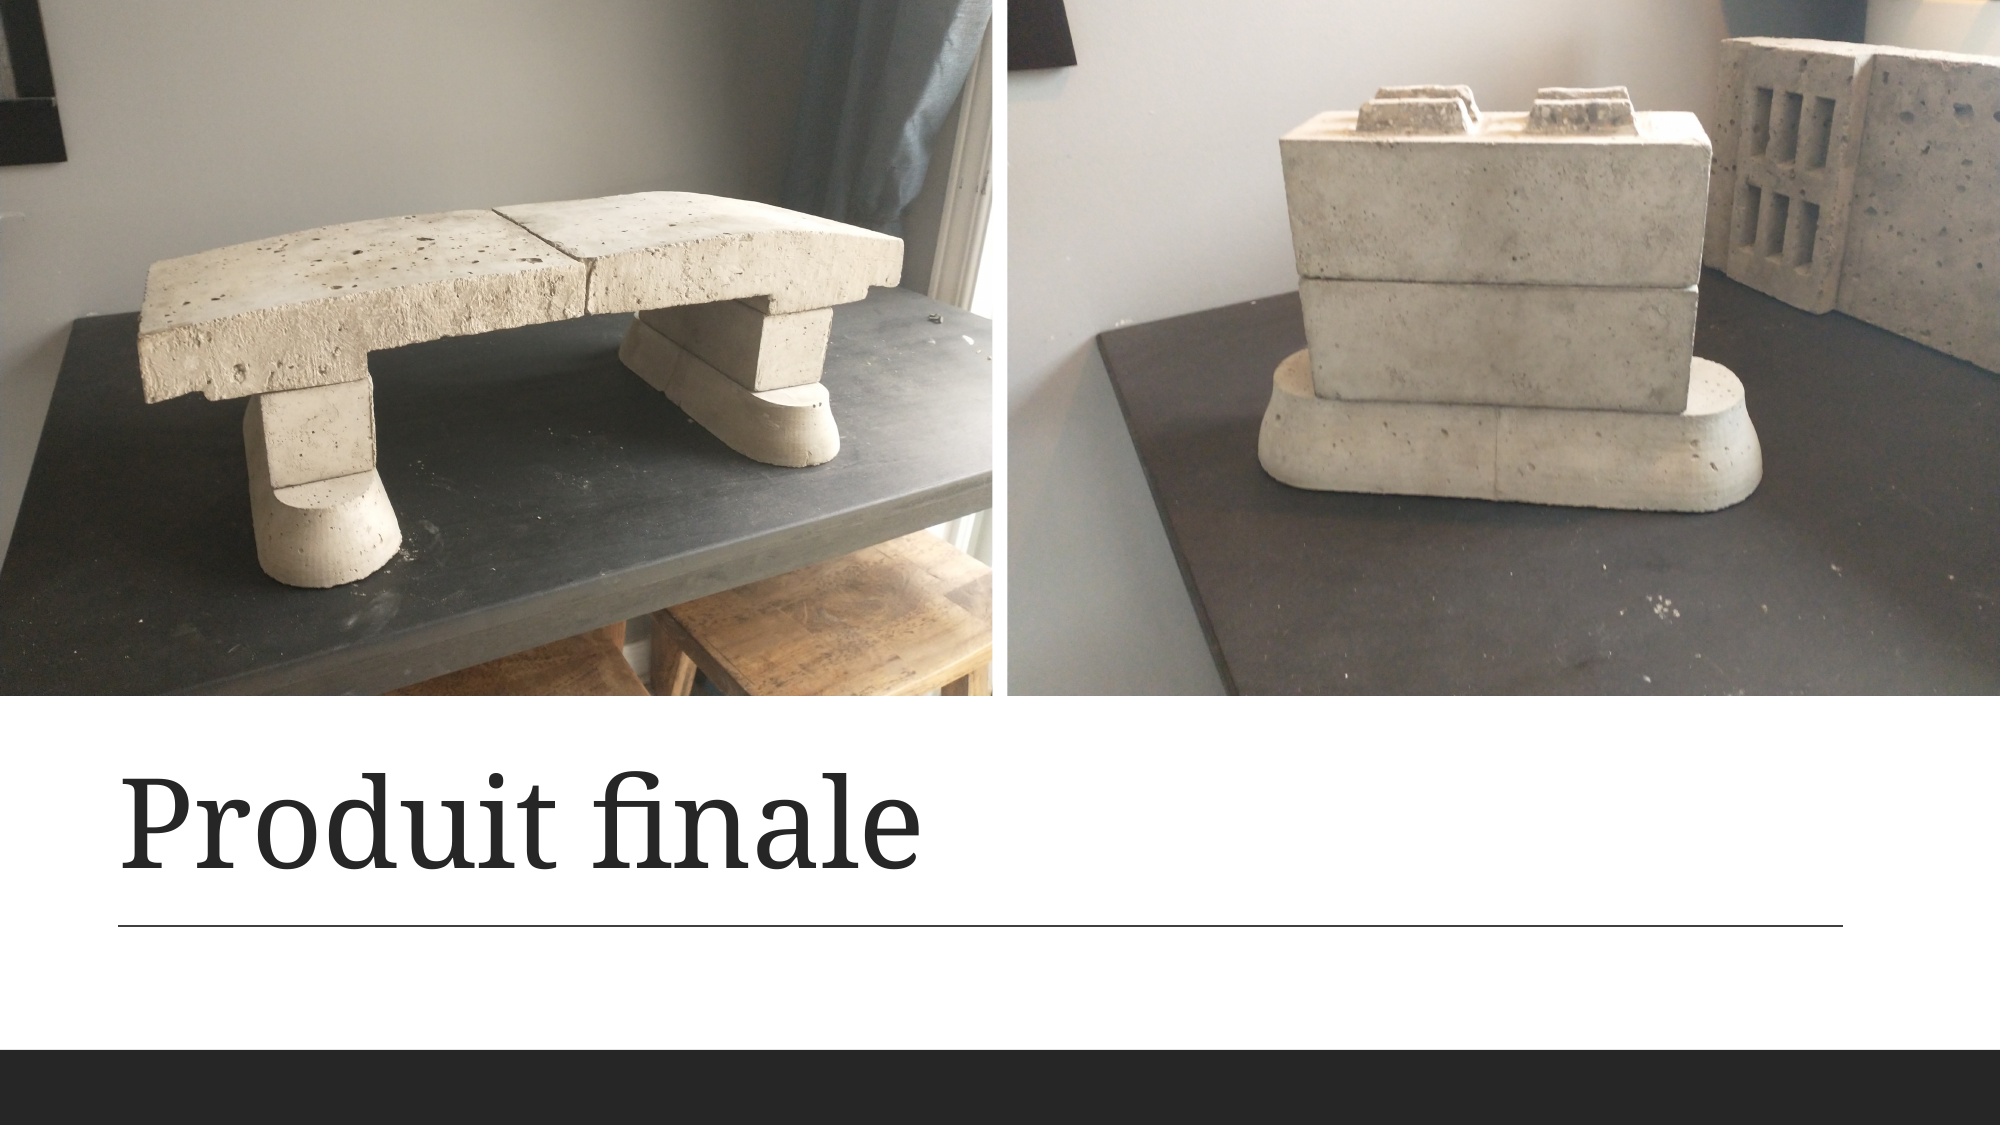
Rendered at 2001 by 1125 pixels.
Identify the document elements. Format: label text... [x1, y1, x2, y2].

picture [0, 0, 993, 697]
text_box [0, 1049, 2000, 1125]
picture [1006, 0, 2000, 697]
title Produit finale [103, 746, 1894, 904]
text_box [0, 0, 2000, 1049]
